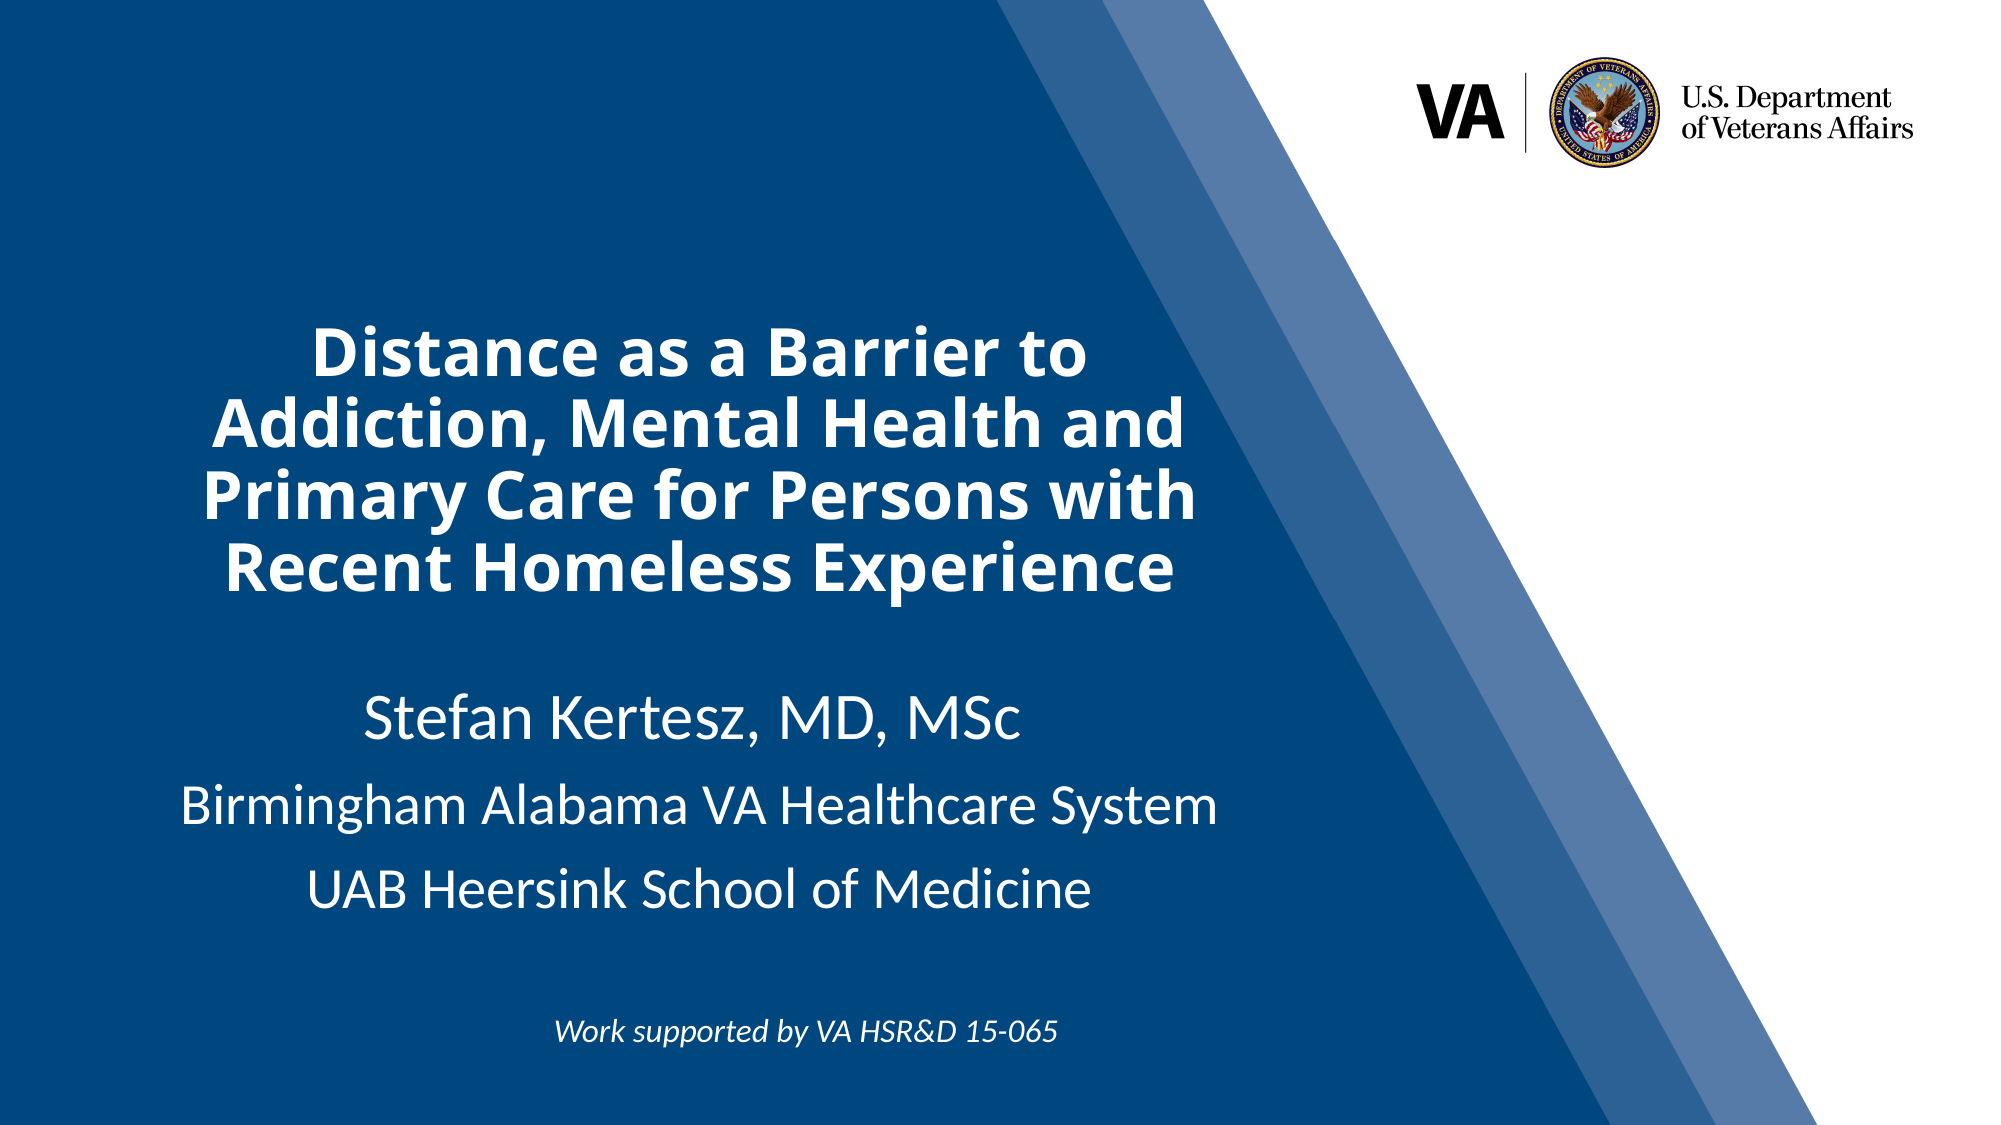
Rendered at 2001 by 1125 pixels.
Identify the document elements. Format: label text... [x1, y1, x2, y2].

text_box Work supported by VA HSR&D 15-065 [99, 1001, 1513, 1057]
subtitle Stefan Kertesz, MD, MSc Birmingham Alabama VA Healthcare System UAB Heersink School of Medicine [75, 673, 1325, 963]
picture [0, 0, 2001, 1125]
title Distance as a Barrier to Addiction, Mental Health and Primary Care for Persons with Recent Homeless Experience [150, 288, 1250, 614]
